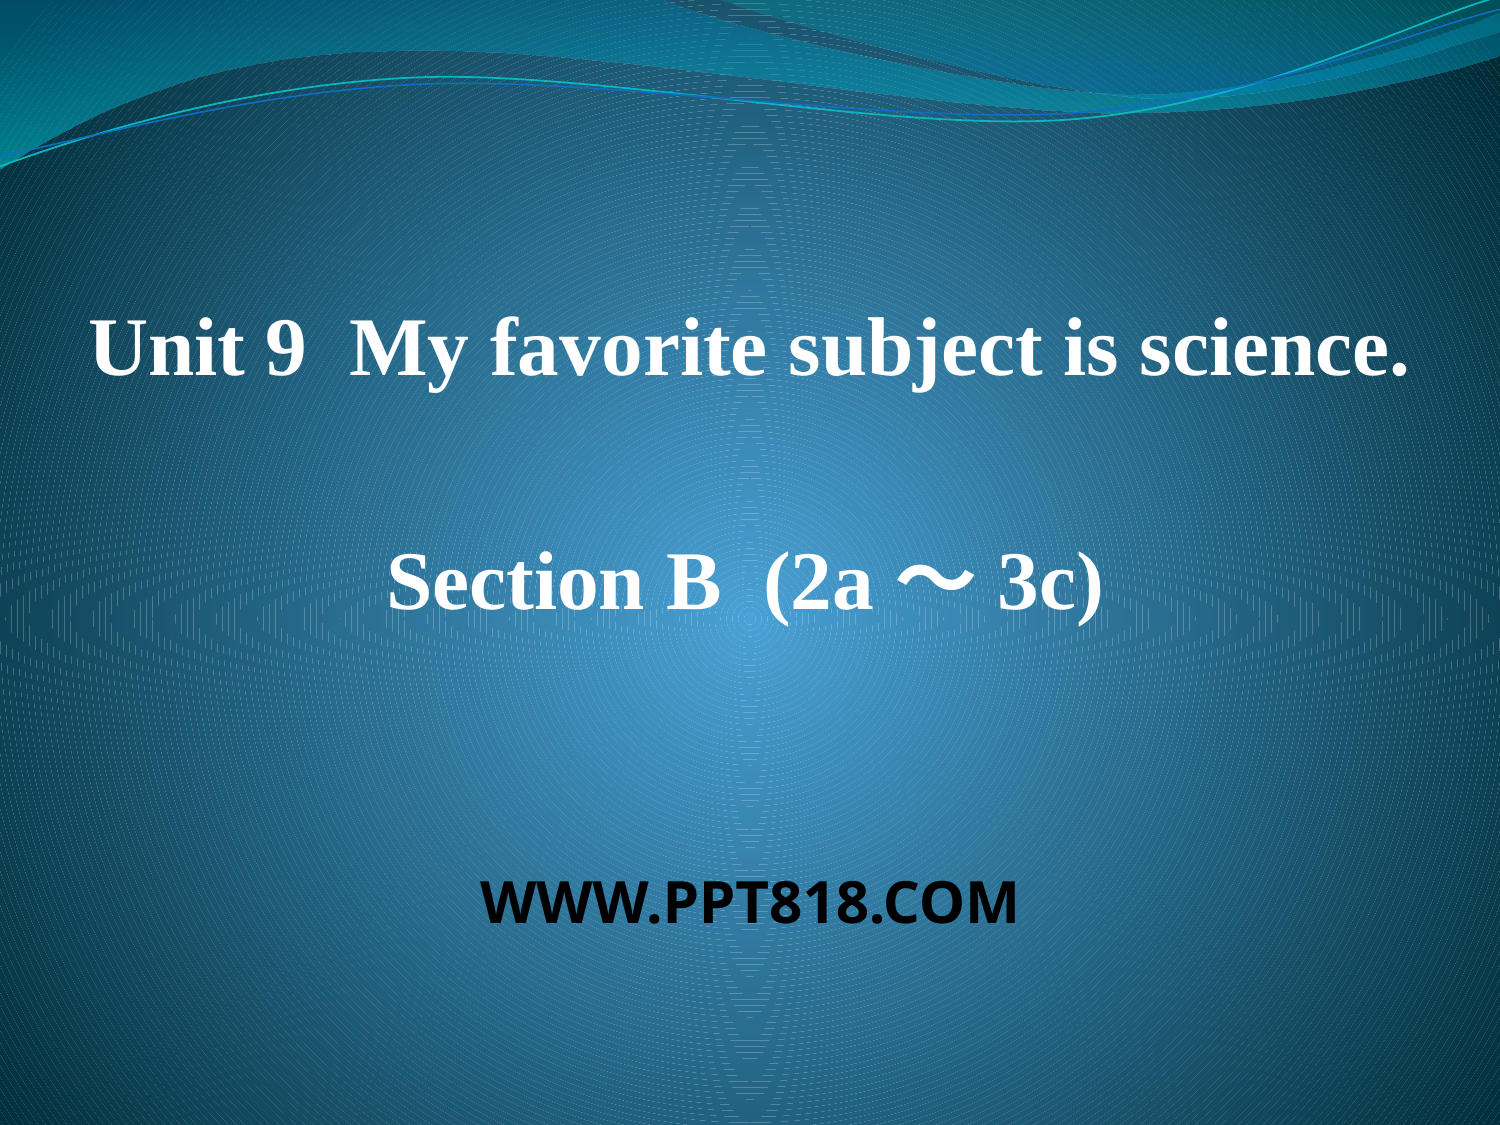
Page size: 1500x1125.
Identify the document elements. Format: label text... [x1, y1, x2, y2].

text_box WWW.PPT818.COM [408, 850, 1091, 943]
text_box Section B (2a～3c) [351, 518, 1139, 634]
text_box Unit 9 My favorite subject is science. [0, 284, 1500, 400]
